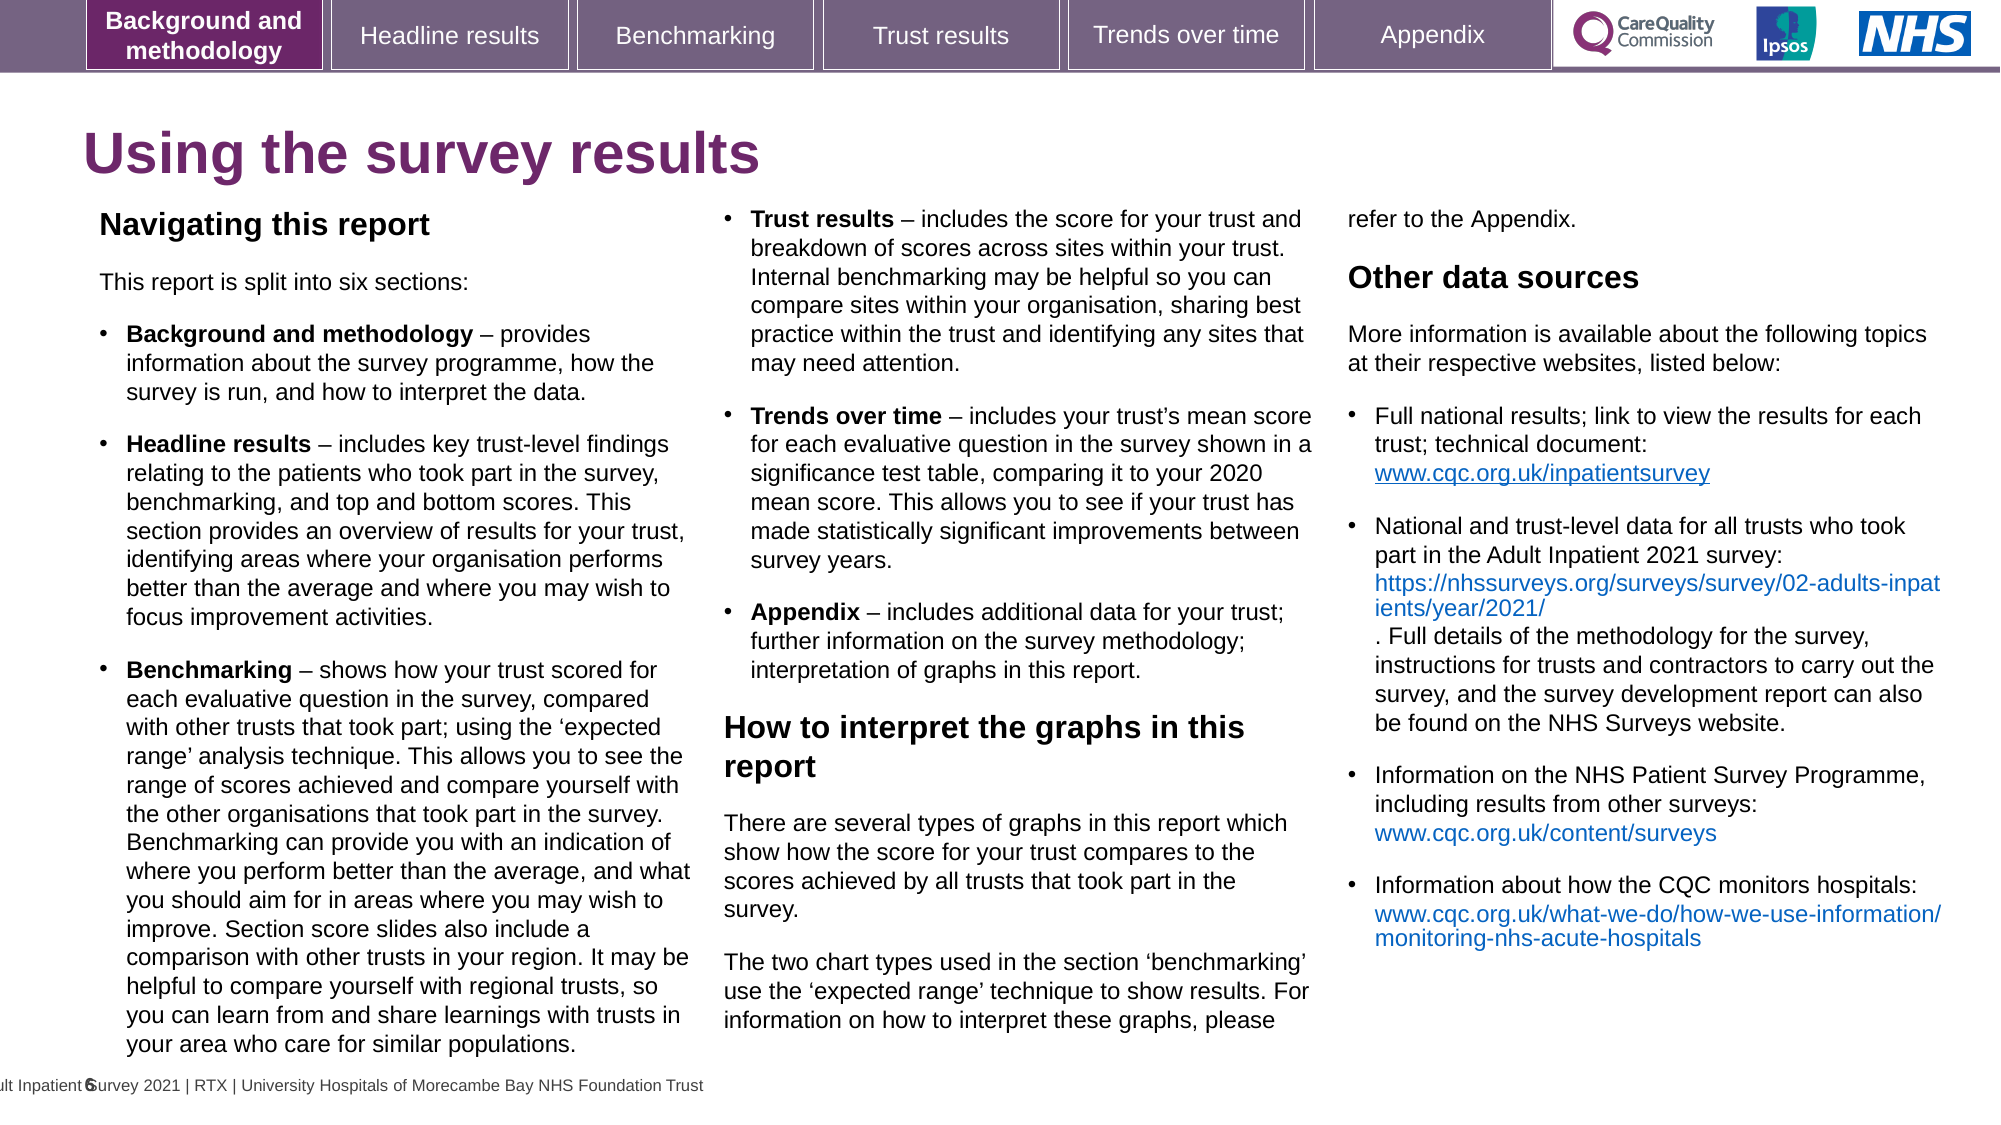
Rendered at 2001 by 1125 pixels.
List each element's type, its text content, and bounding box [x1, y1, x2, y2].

picture [1859, 11, 1971, 56]
picture [1573, 11, 1715, 56]
picture [1756, 6, 1817, 61]
text_box Navigating this report This report is split into six sections: Background and methodology – provides information about the survey programme, how the survey is run, and how to interpret the data. Headline results – includes key trust-level findings relating to the patients who took part in the survey, benchmarking, and top and bottom scores. This section provides an overview of results for your trust, identifying areas where your organisation performs better than the average and where you may wish to focus improvement activities. Benchmarking – shows how your trust scored for each evaluative question in the survey, compared with other trusts that took part; using the ‘expected range’ analysis technique. This allows you to see the range of scores achieved and compare yourself with the other organisations that took part in the survey. Benchmarking can provide you with an indication of where you perform better than the average, and what you should aim for in areas where you may wish to improve. Section score slides also include a comparison with other trusts in your region. It may be helpful to compare yourself with regional trusts, so you can learn from and share learnings with trusts in your area who care for similar populations. Trust results – includes the score for your trust and breakdown of scores across sites within your trust. Internal benchmarking may be helpful so you can compare sites within your organisation, sharing best practice within the trust and identifying any sites that may need attention. Trends over time – includes your trust’s mean score for each evaluative question in the survey shown in a significance test table, comparing it to your 2020 mean score. This allows you to see if your trust has made statistically significant improvements between survey years. Appendix – includes additional data for your trust; further information on the survey methodology; interpretation of graphs in this report. How to interpret the graphs in this report There are several types of graphs in this report which show how the score for your trust compares to the scores achieved by all trusts that took part in the survey. The two chart types used in the section ‘benchmarking’ use the ‘expected range’ technique to show results. For information on how to interpret these graphs, please refer to the Appendix. Other data sources More information is available about the following topics at their respective websites, listed below: Full national results; link to view the results for each trust; technical document: www.cqc.org.uk/inpatientsurvey National and trust-level data for all trusts who took part in the Adult Inpatient 2021 survey: https://nhssurveys.org/surveys/survey/02-adults-inpatients/year/2021/. Full details of the methodology for the survey, instructions for trusts and contractors to carry out the survey, and the survey development report can also be found on the NHS Surveys website. Information on the NHS Patient Survey Programme, including results from other surveys: www.cqc.org.uk/content/surveys Information about how the CQC monitors hospitals: www.cqc.org.uk/what-we-do/how-we-use-information/monitoring-nhs-acute-hospitals [84, 196, 1958, 1066]
text_box 6 [84, 1066, 122, 1125]
title Using the survey results [68, 100, 1942, 209]
